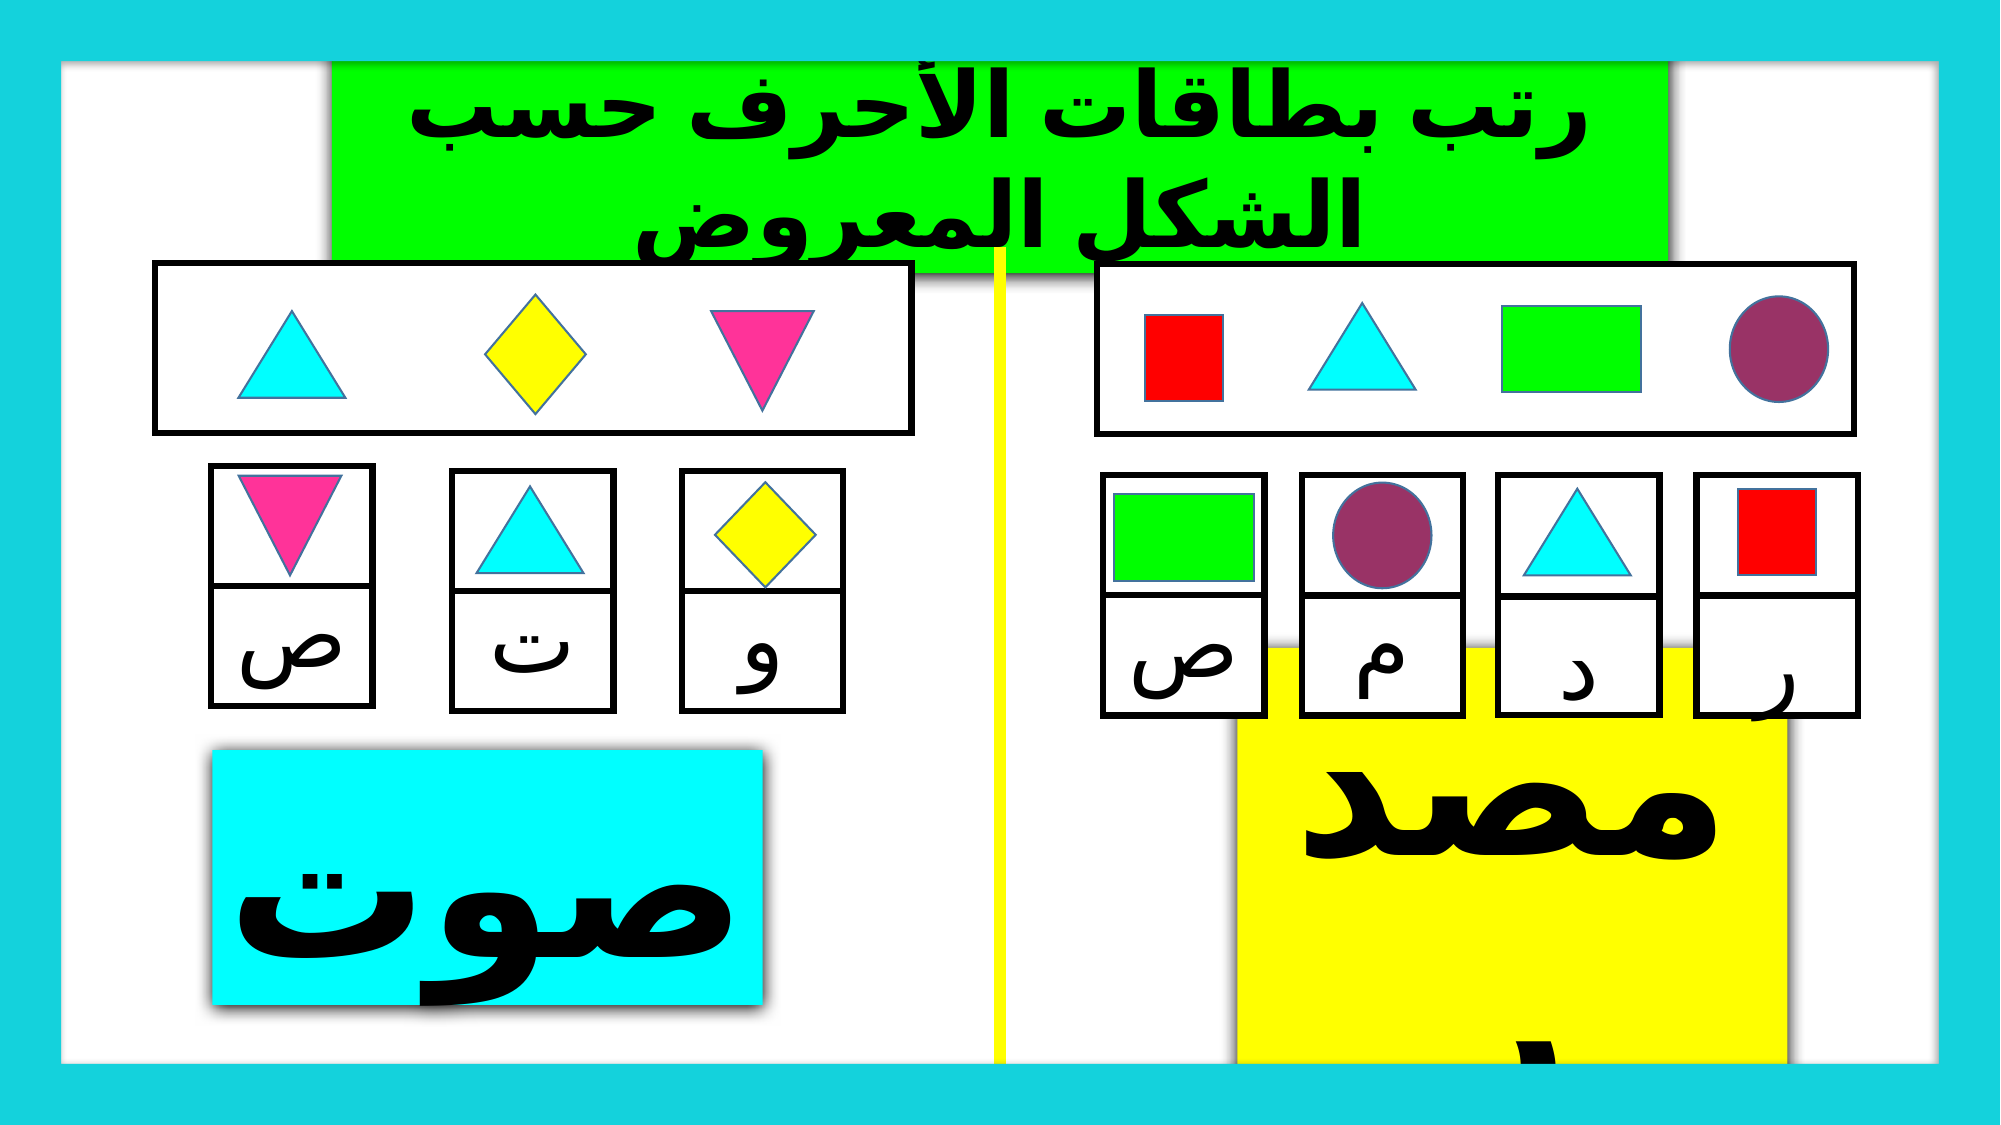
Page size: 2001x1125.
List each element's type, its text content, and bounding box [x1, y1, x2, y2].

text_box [1301, 475, 1464, 716]
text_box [1096, 263, 1854, 435]
text_box [709, 310, 816, 413]
text_box [236, 309, 348, 399]
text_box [211, 466, 373, 707]
text_box [483, 292, 588, 416]
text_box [452, 470, 614, 712]
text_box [681, 470, 844, 712]
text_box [1103, 475, 1265, 716]
text_box صوت [212, 750, 763, 1005]
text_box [1696, 475, 1858, 716]
text_box رتب بطاقات الأحرف حسب الشكل المعروض [331, 72, 1669, 274]
text_box مصدر [1237, 647, 1788, 1062]
text_box [154, 262, 913, 434]
text_box [0, 0, 2000, 1125]
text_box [1498, 475, 1660, 716]
